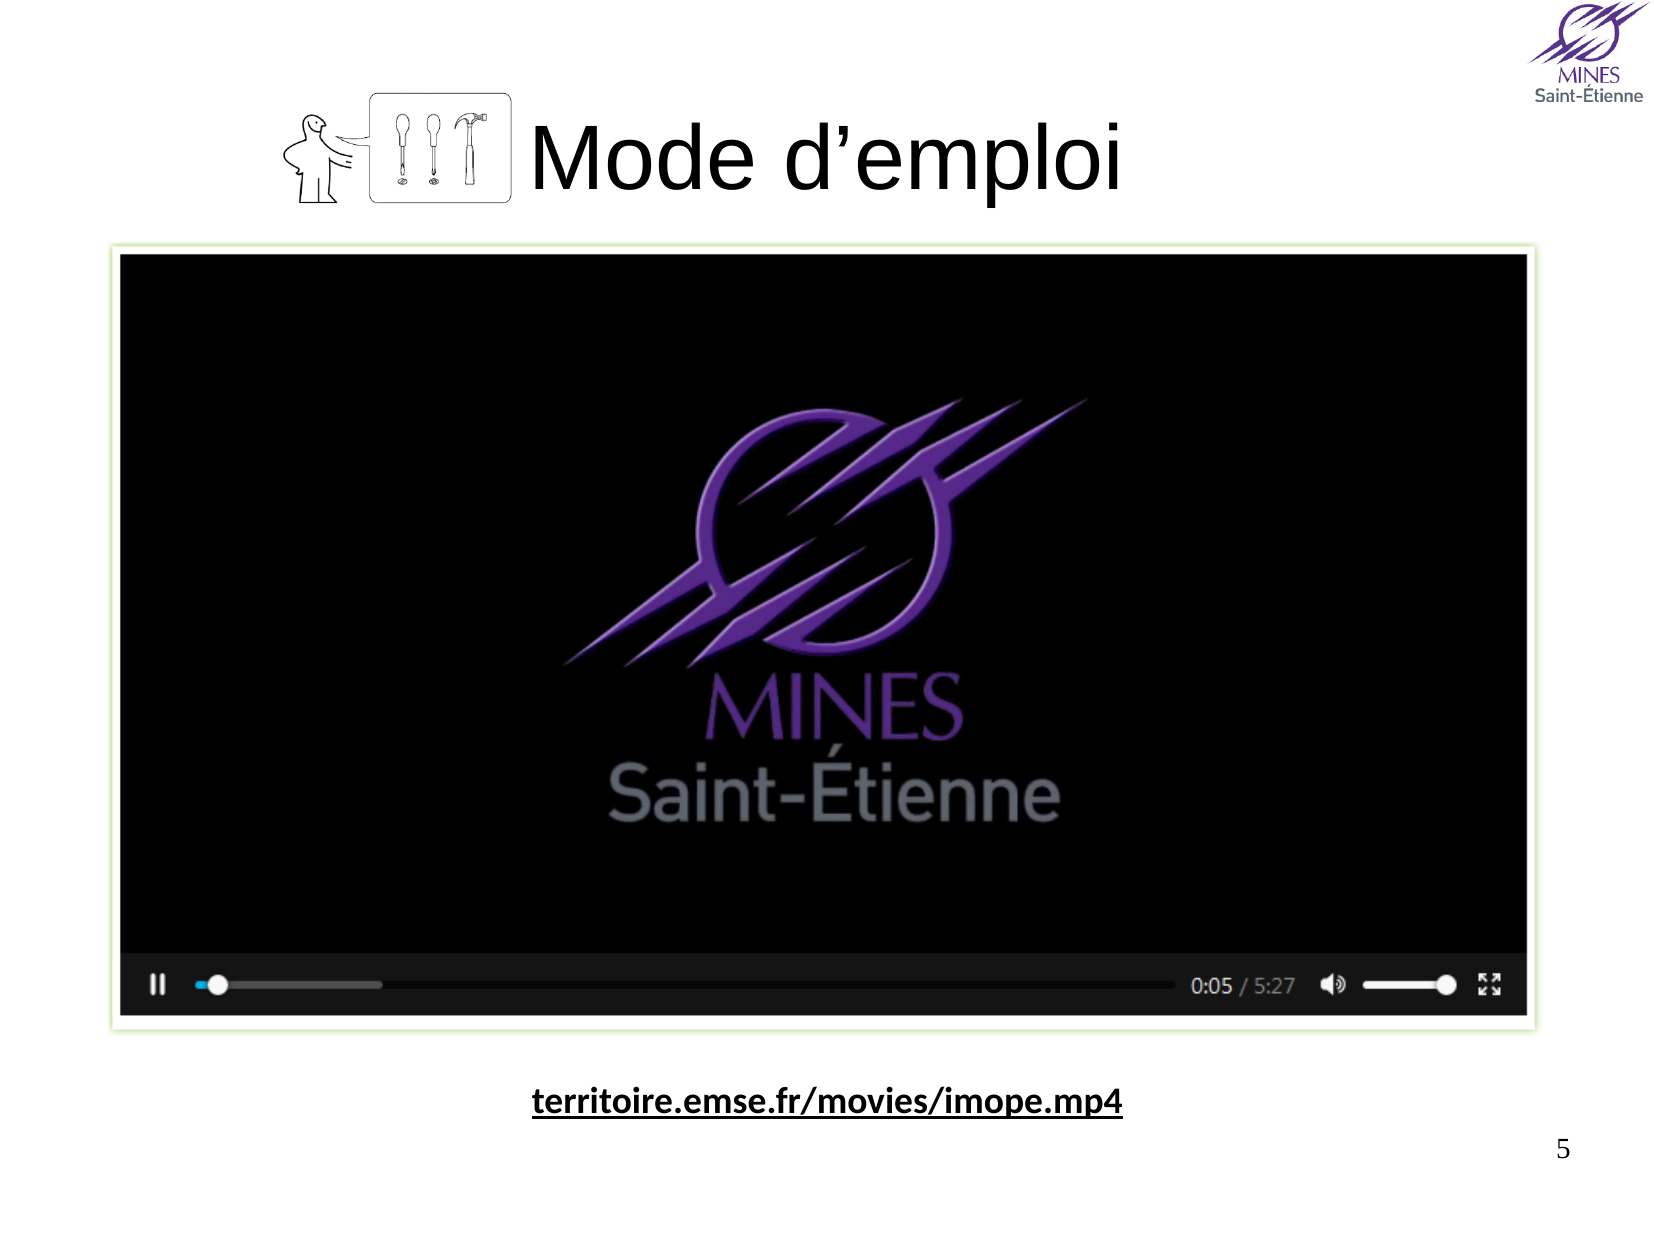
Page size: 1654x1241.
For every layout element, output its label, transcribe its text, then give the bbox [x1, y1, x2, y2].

picture [1527, 1, 1650, 103]
title Mode d’emploi [82, 49, 1571, 257]
slide_number 5 [1185, 1129, 1571, 1216]
picture [107, 241, 1546, 1037]
text_box territoire.emse.fr/movies/imope.mp4 [517, 1068, 1138, 1129]
picture [279, 88, 516, 207]
